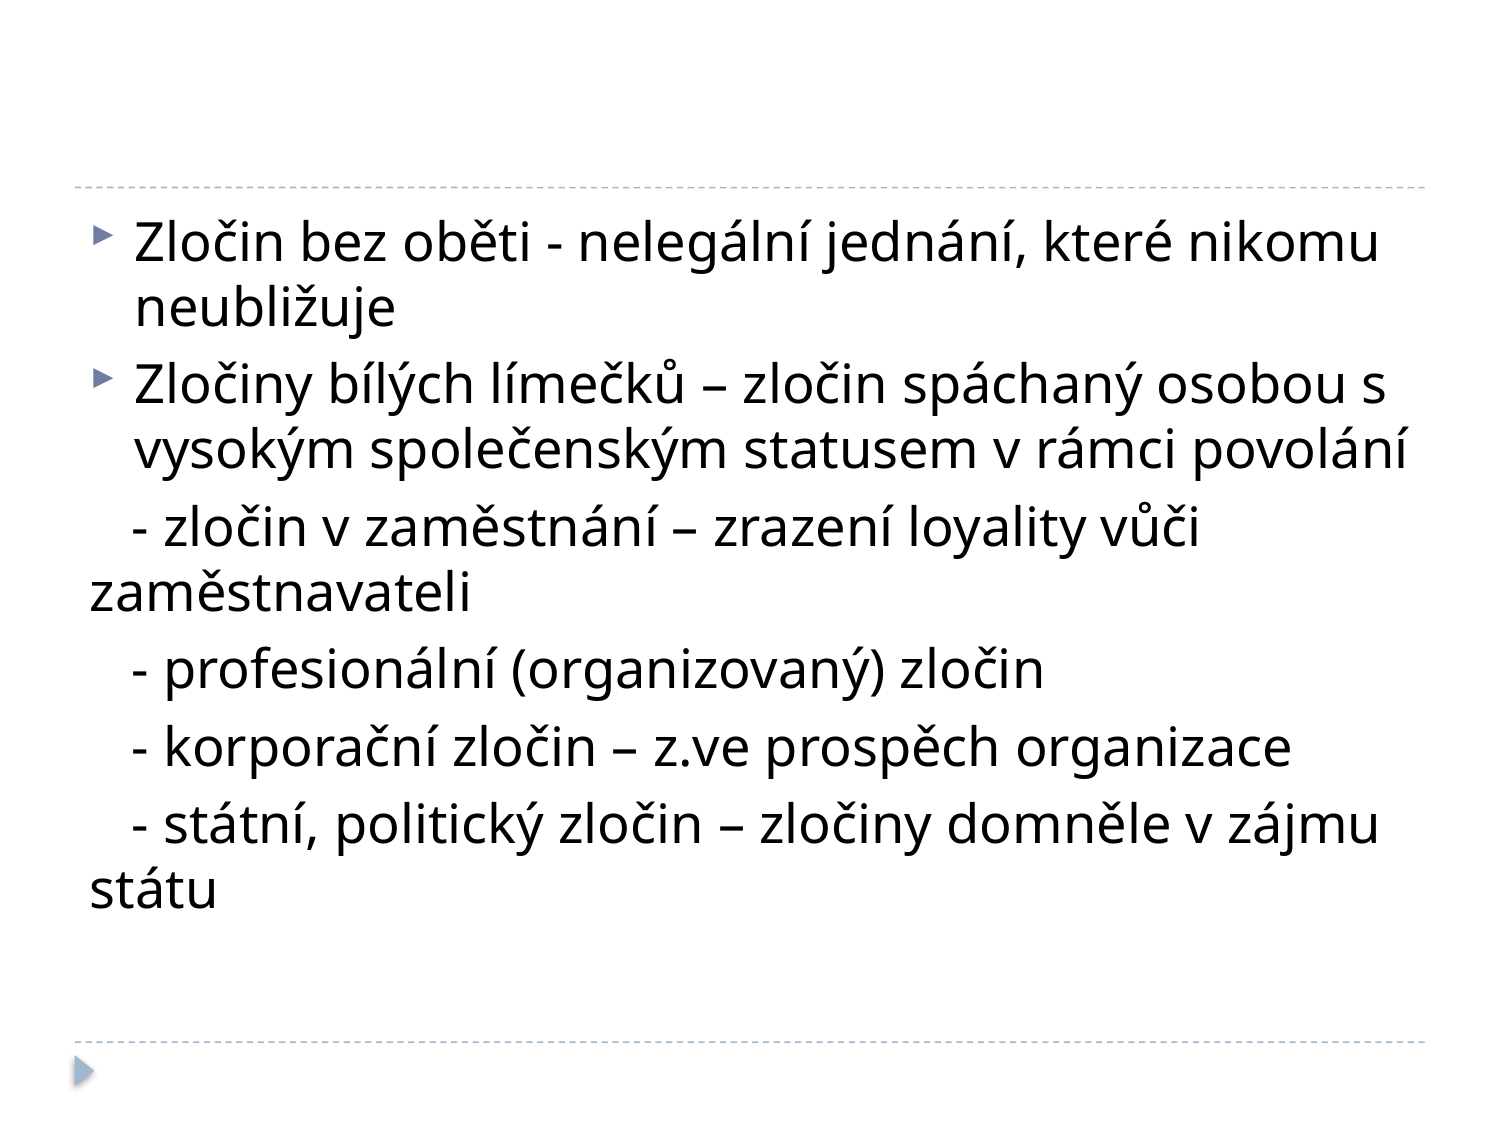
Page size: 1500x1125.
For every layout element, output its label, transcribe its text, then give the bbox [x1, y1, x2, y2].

list Zločin bez oběti - nelegální jednání, které nikomu neubližuje Zločiny bílých límečků – zločin spáchaný osobou s vysokým společenským statusem v rámci povolání - zločin v zaměstnání – zrazení loyality vůči zaměstnavateli - profesionální (organizovaný) zločin - korporační zločin – z.ve prospěch organizace - státní, politický zločin – zločiny domněle v zájmu státu [75, 200, 1425, 1010]
